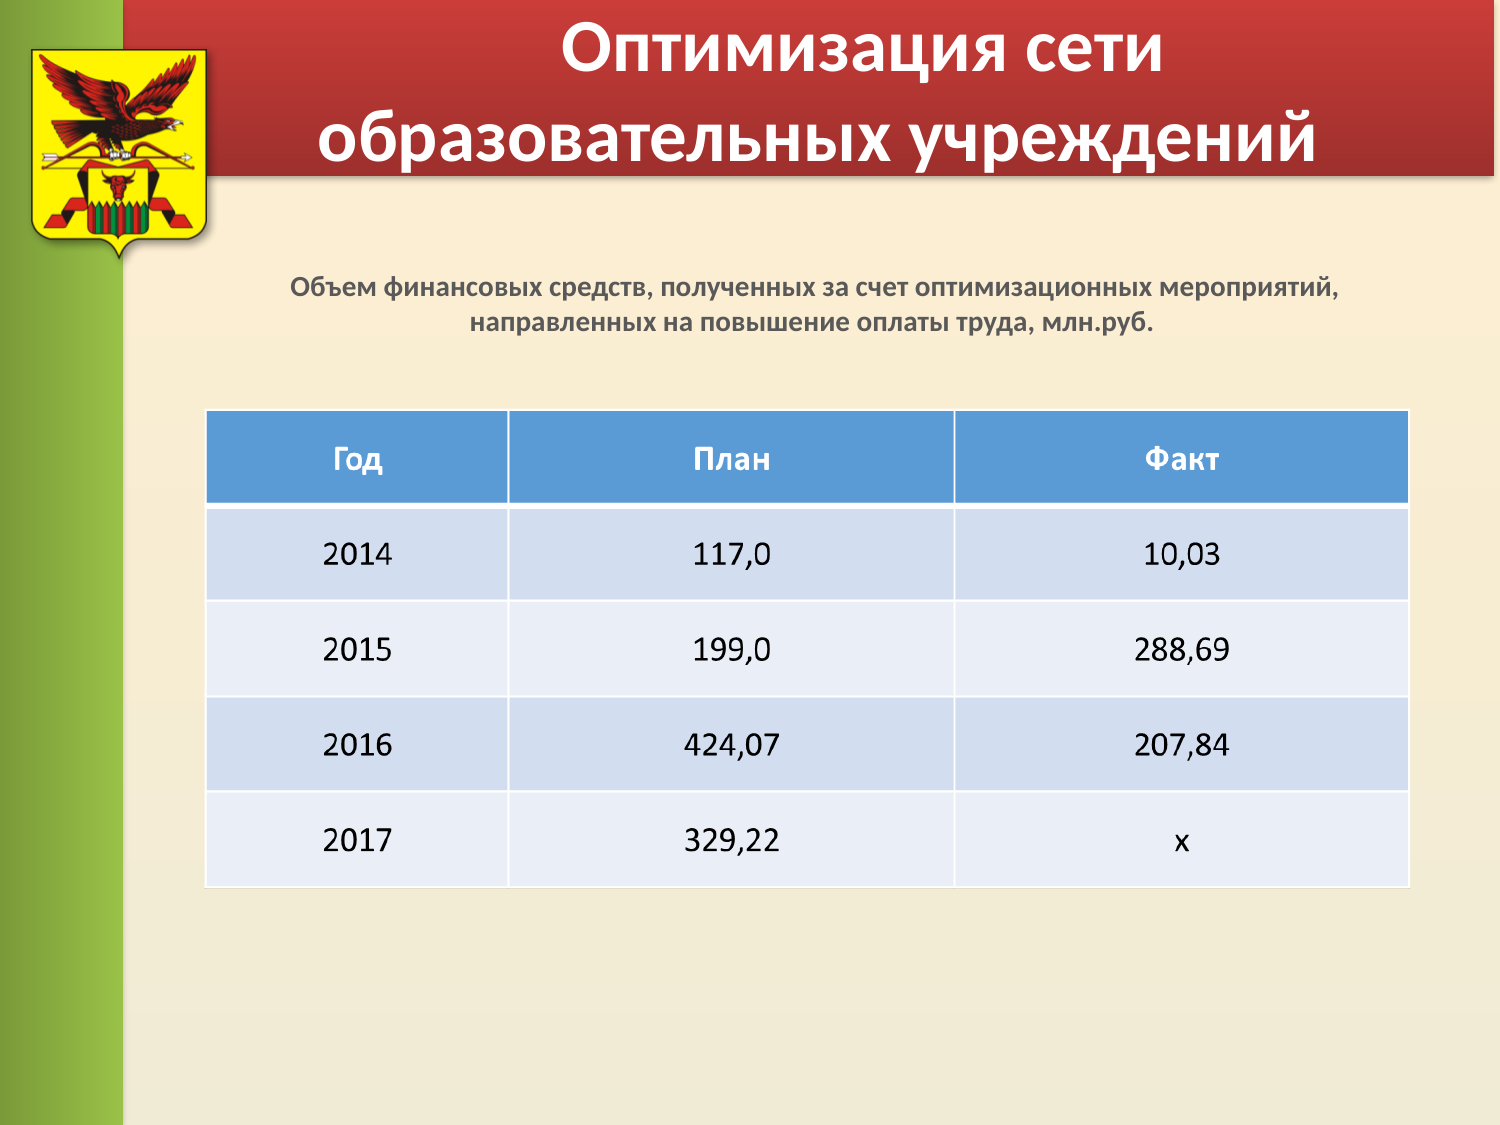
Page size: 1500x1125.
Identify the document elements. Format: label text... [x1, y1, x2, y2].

text_box Оптимизация сети образовательных учреждений [230, 11, 1424, 161]
picture [30, 49, 208, 260]
text_box Объем финансовых средств, полученных за счет оптимизационных мероприятий, направленных на повышение оплаты труда, млн.руб. [207, 259, 1424, 345]
text_box [124, 0, 1495, 177]
picture [204, 408, 1413, 890]
text_box [0, 0, 124, 1125]
